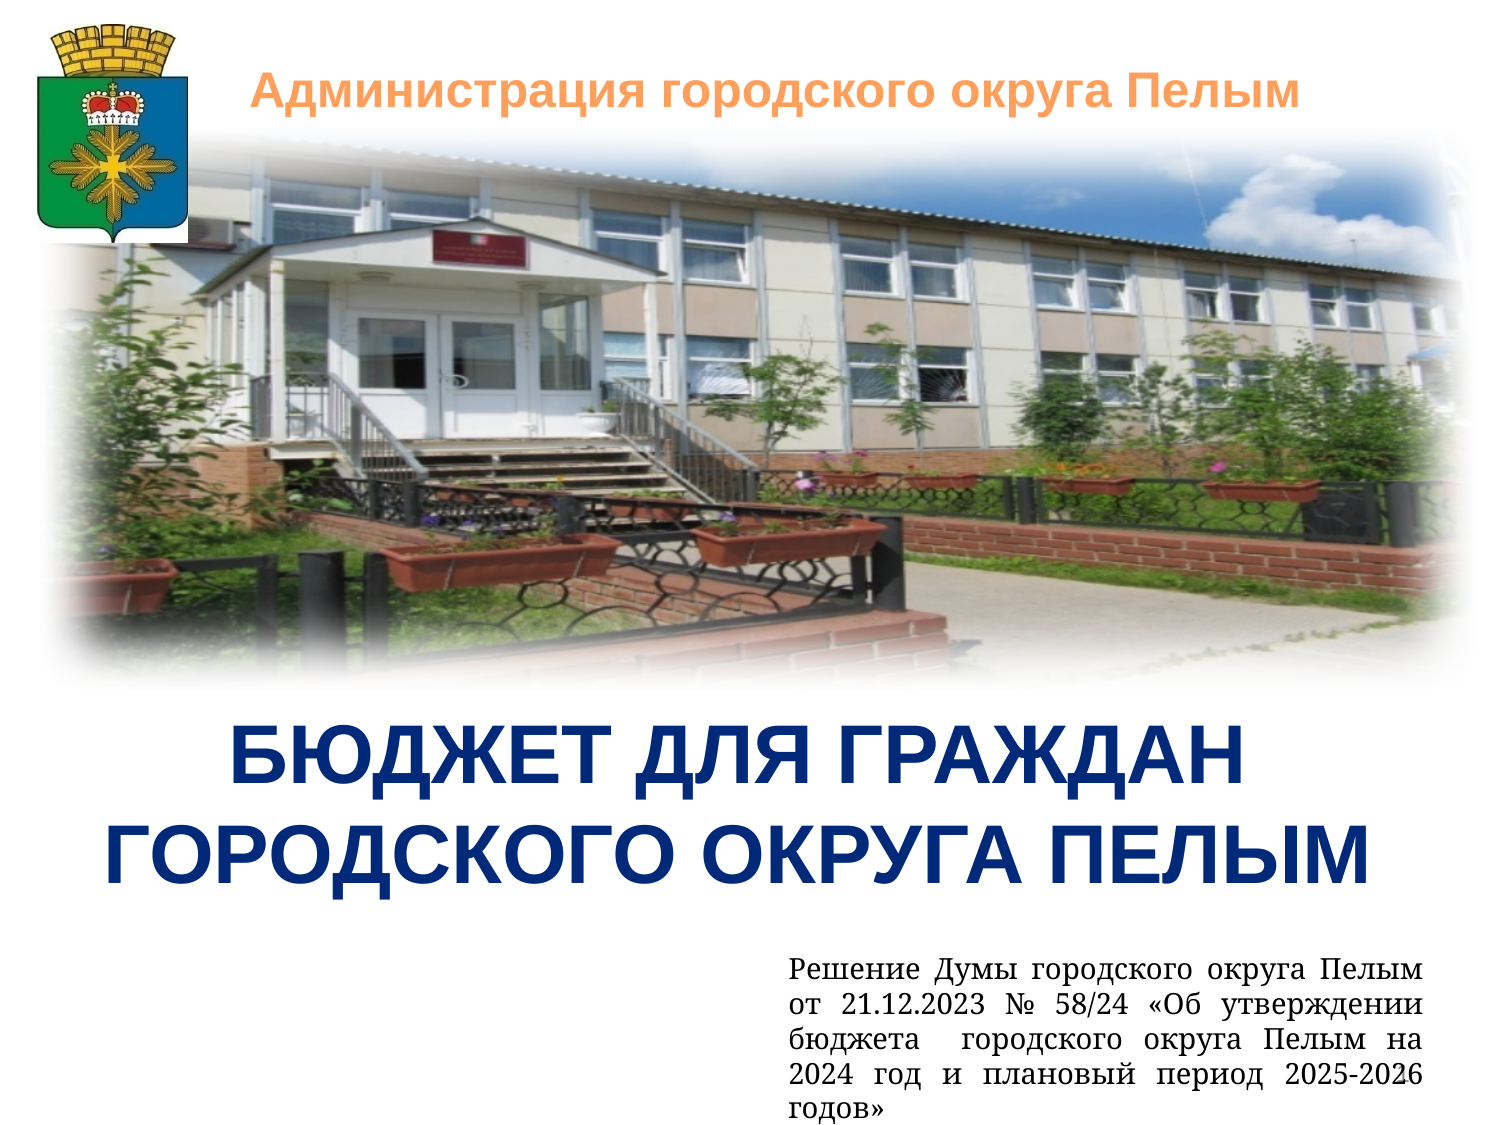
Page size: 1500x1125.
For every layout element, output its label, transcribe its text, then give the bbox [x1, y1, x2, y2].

text_box Администрация городского округа Пелым [234, 49, 1407, 124]
text_box Решение Думы городского округа Пелым от 21.12.2023 № 58/24 «Об утверждении бюджета городского округа Пелым на 2024 год и плановый период 2025-2026 годов» [773, 942, 1439, 1125]
text_box БЮДЖЕТ ДЛЯ ГРАЖДАН ГОРОДСКОГО ОКРУГА ПЕЛЫМ [37, 700, 1439, 908]
picture [36, 24, 1479, 693]
